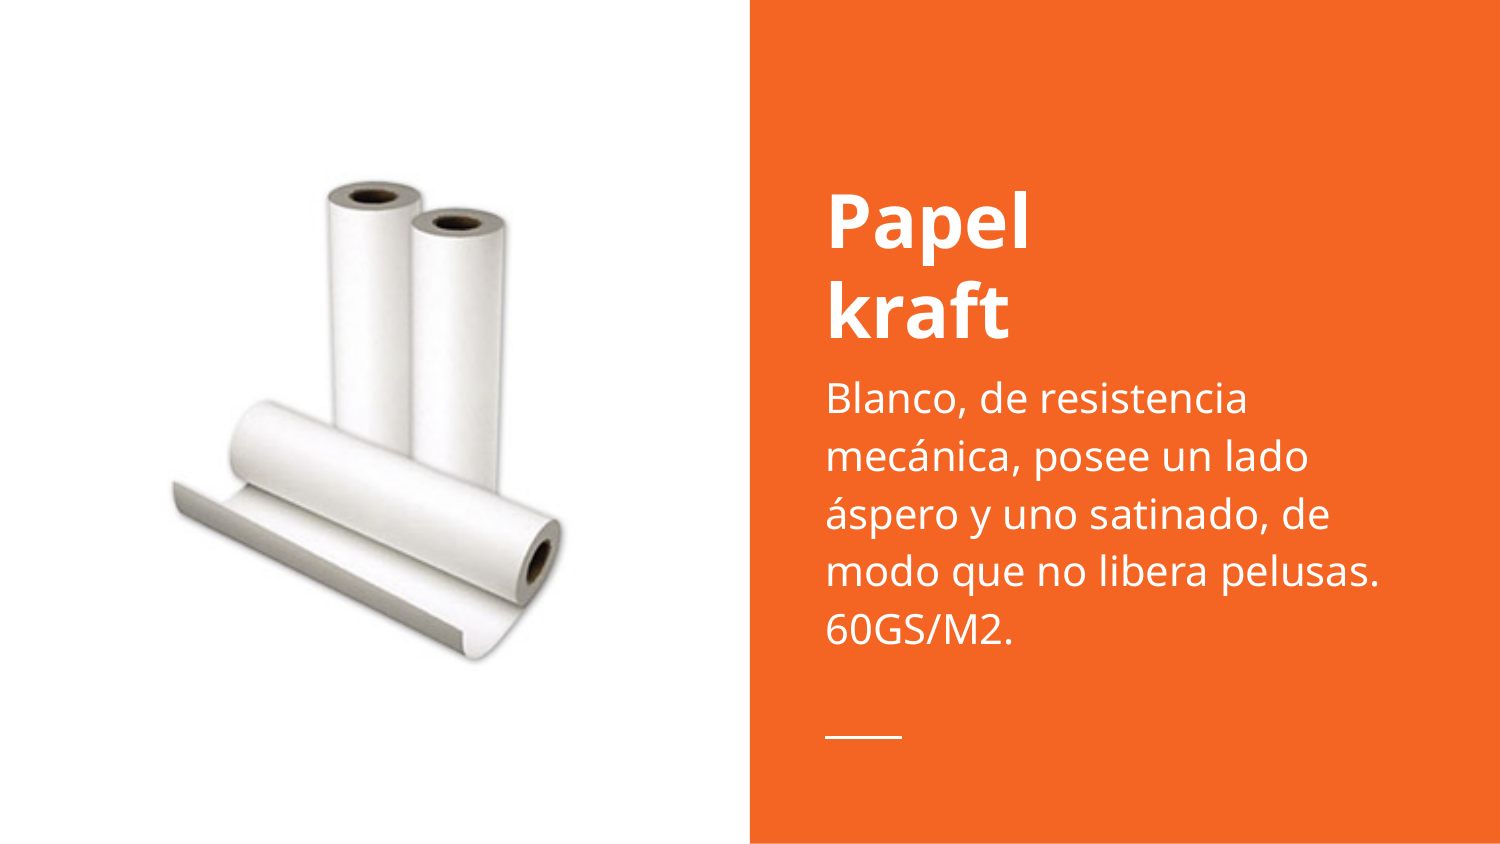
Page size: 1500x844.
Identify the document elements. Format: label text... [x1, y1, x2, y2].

picture [26, 172, 736, 672]
list Blanco, de resistencia mecánica, posee un lado áspero y uno satinado, de modo que no libera pelusas. 60GS/M2. [810, 342, 1440, 675]
text_box Papel kraft [810, 158, 1224, 369]
